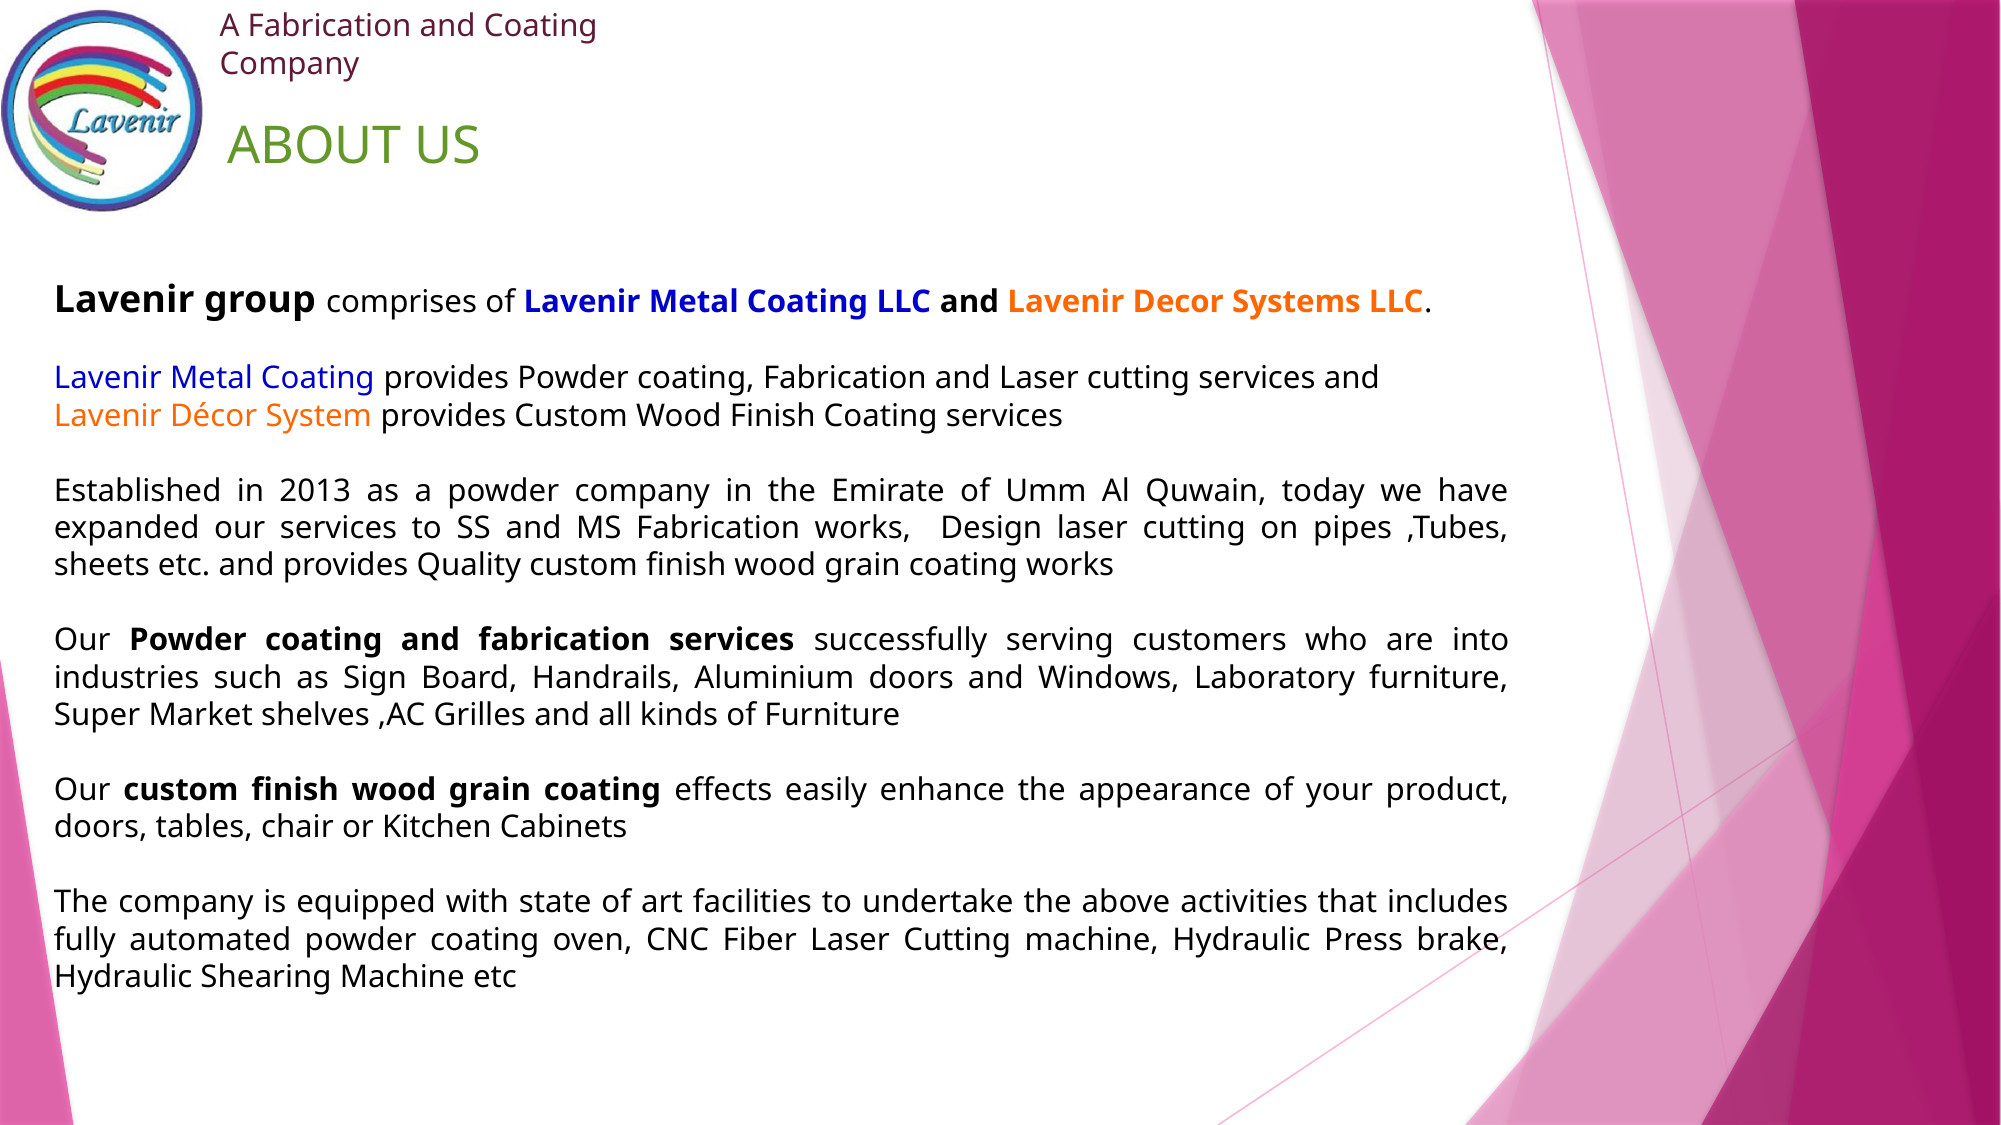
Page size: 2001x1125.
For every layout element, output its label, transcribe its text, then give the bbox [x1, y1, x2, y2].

text_box Lavenir group comprises of Lavenir Metal Coating LLC and Lavenir Decor Systems LLC. Lavenir Metal Coating provides Powder coating, Fabrication and Laser cutting services and Lavenir Décor System provides Custom Wood Finish Coating services Established in 2013 as a powder company in the Emirate of Umm Al Quwain, today we have expanded our services to SS and MS Fabrication works, Design laser cutting on pipes ,Tubes, sheets etc. and provides Quality custom finish wood grain coating works Our Powder coating and fabrication services successfully serving customers who are into industries such as Sign Board, Handrails, Aluminium doors and Windows, Laboratory furniture, Super Market shelves ,AC Grilles and all kinds of Furniture Our custom finish wood grain coating effects easily enhance the appearance of your product, doors, tables, chair or Kitchen Cabinets The company is equipped with state of art facilities to undertake the above activities that includes fully automated powder coating oven, CNC Fiber Laser Cutting machine, Hydraulic Press brake, Hydraulic Shearing Machine etc [39, 267, 1526, 1114]
text_box ABOUT US [212, 103, 653, 182]
picture [1, 4, 205, 216]
text_box A Fabrication and Coating Company [209, 12, 756, 74]
